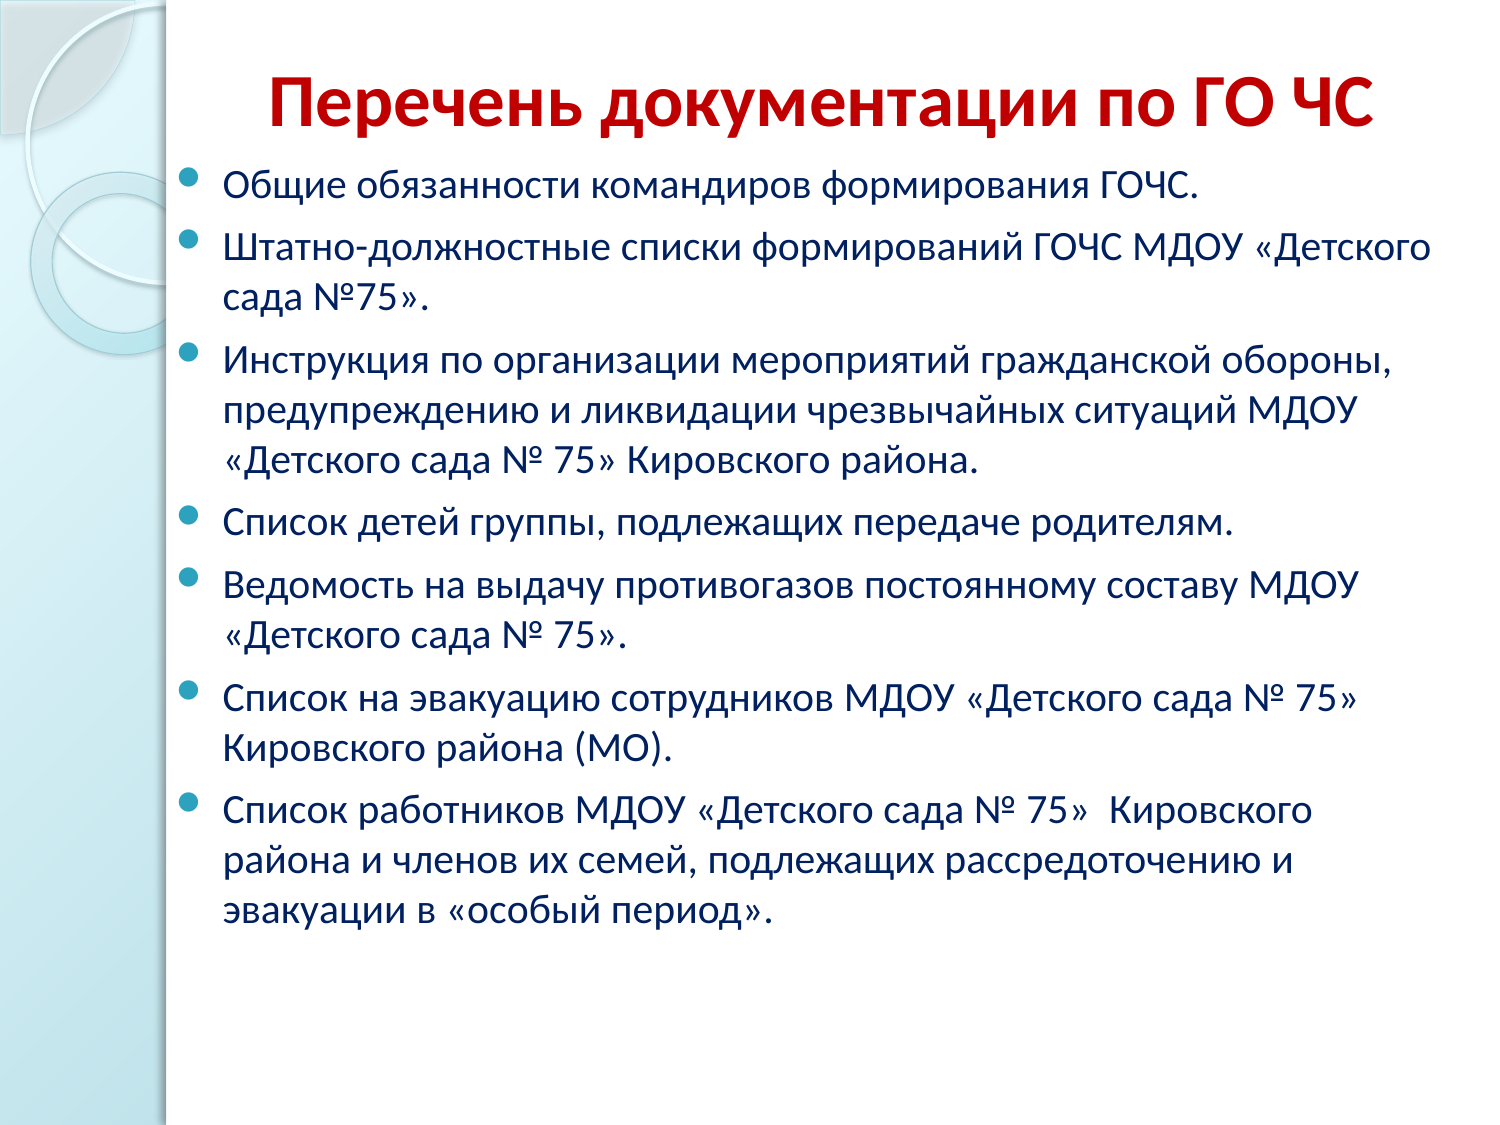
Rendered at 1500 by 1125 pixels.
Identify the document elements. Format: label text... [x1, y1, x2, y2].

title Перечень документации по ГО ЧС [206, 30, 1437, 148]
list Общие обязанности командиров формирования ГОЧС. Штатно-должностные списки формирований ГОЧС МДОУ «Детского сада №75». Инструкция по организации мероприятий гражданской обороны, предупреждению и ликвидации чрезвычайных ситуаций МДОУ «Детского сада № 75» Кировского района. Список детей группы, подлежащих передаче родителям. Ведомость на выдачу противогазов постоянному составу МДОУ «Детского сада № 75». Список на эвакуацию сотрудников МДОУ «Детского сада № 75» Кировского района (МО). Список работников МДОУ «Детского сада № 75» Кировского района и членов их семей, подлежащих рассредоточению и эвакуации в «особый период». [147, 148, 1466, 1026]
